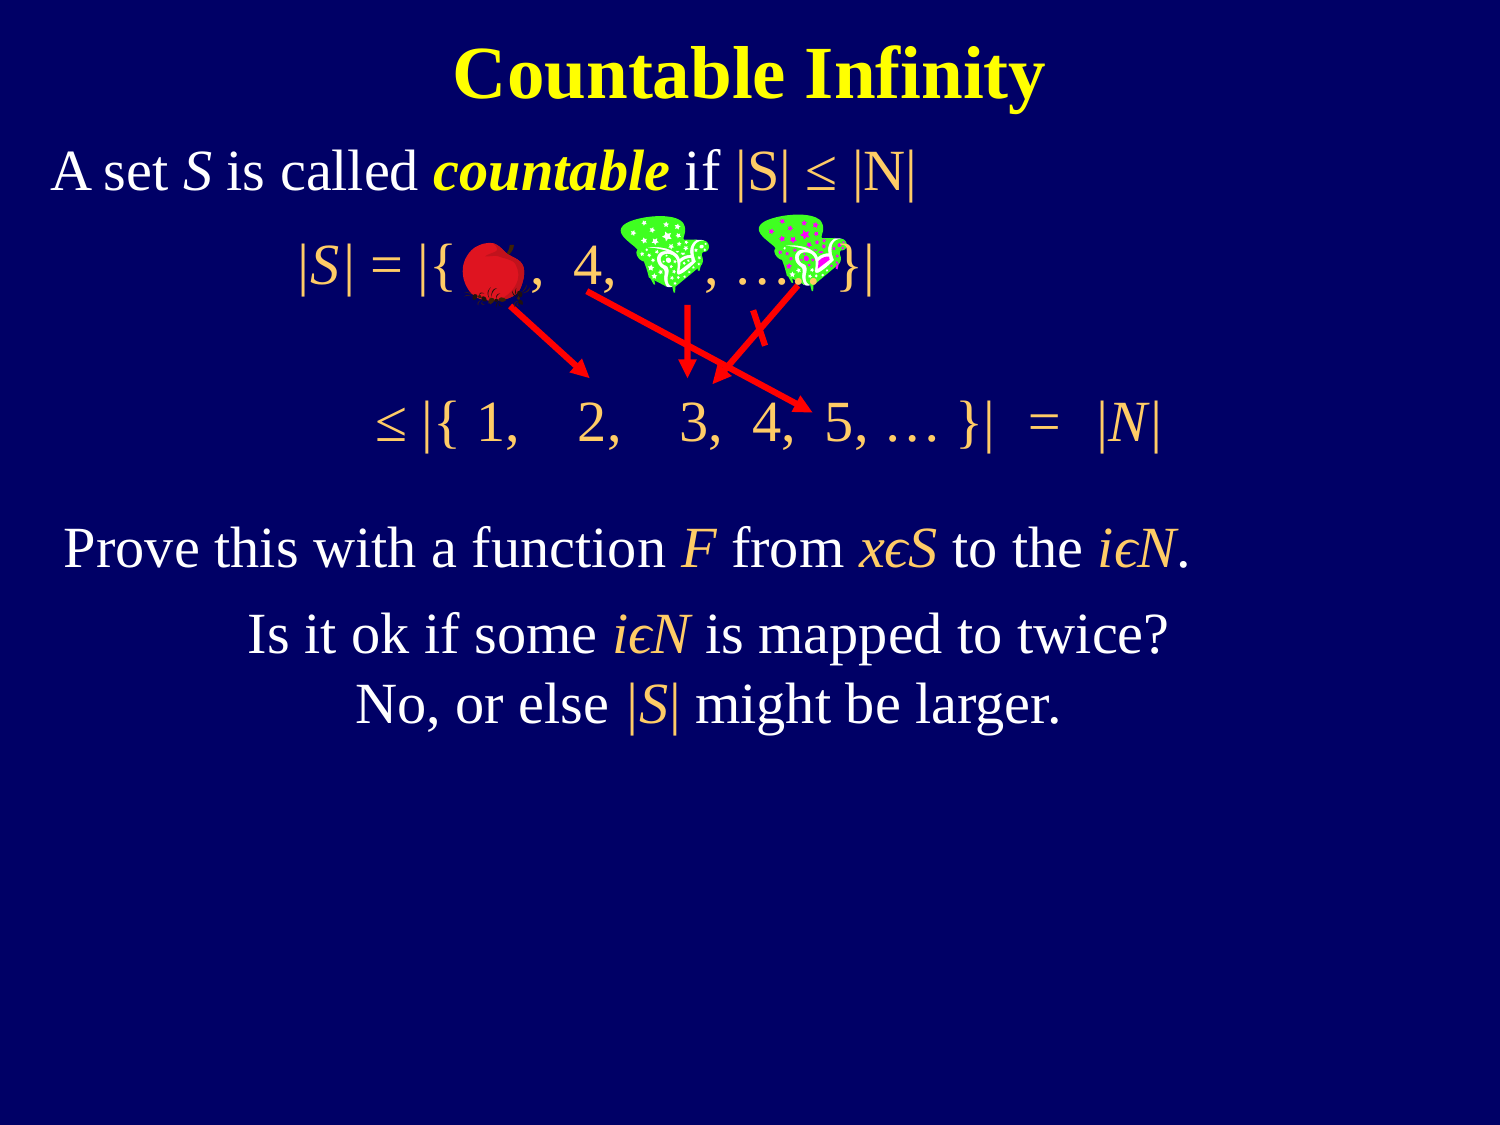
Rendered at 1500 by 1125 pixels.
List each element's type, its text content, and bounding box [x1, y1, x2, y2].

text_box Is it ok if some iϵN is mapped to twice? No, or else |S| might be larger. [202, 587, 1215, 743]
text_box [30, 124, 1215, 462]
text_box Prove this with a function F from xϵS to the iϵN. [48, 501, 1206, 587]
text_box Countable Infinity [112, 0, 1388, 163]
